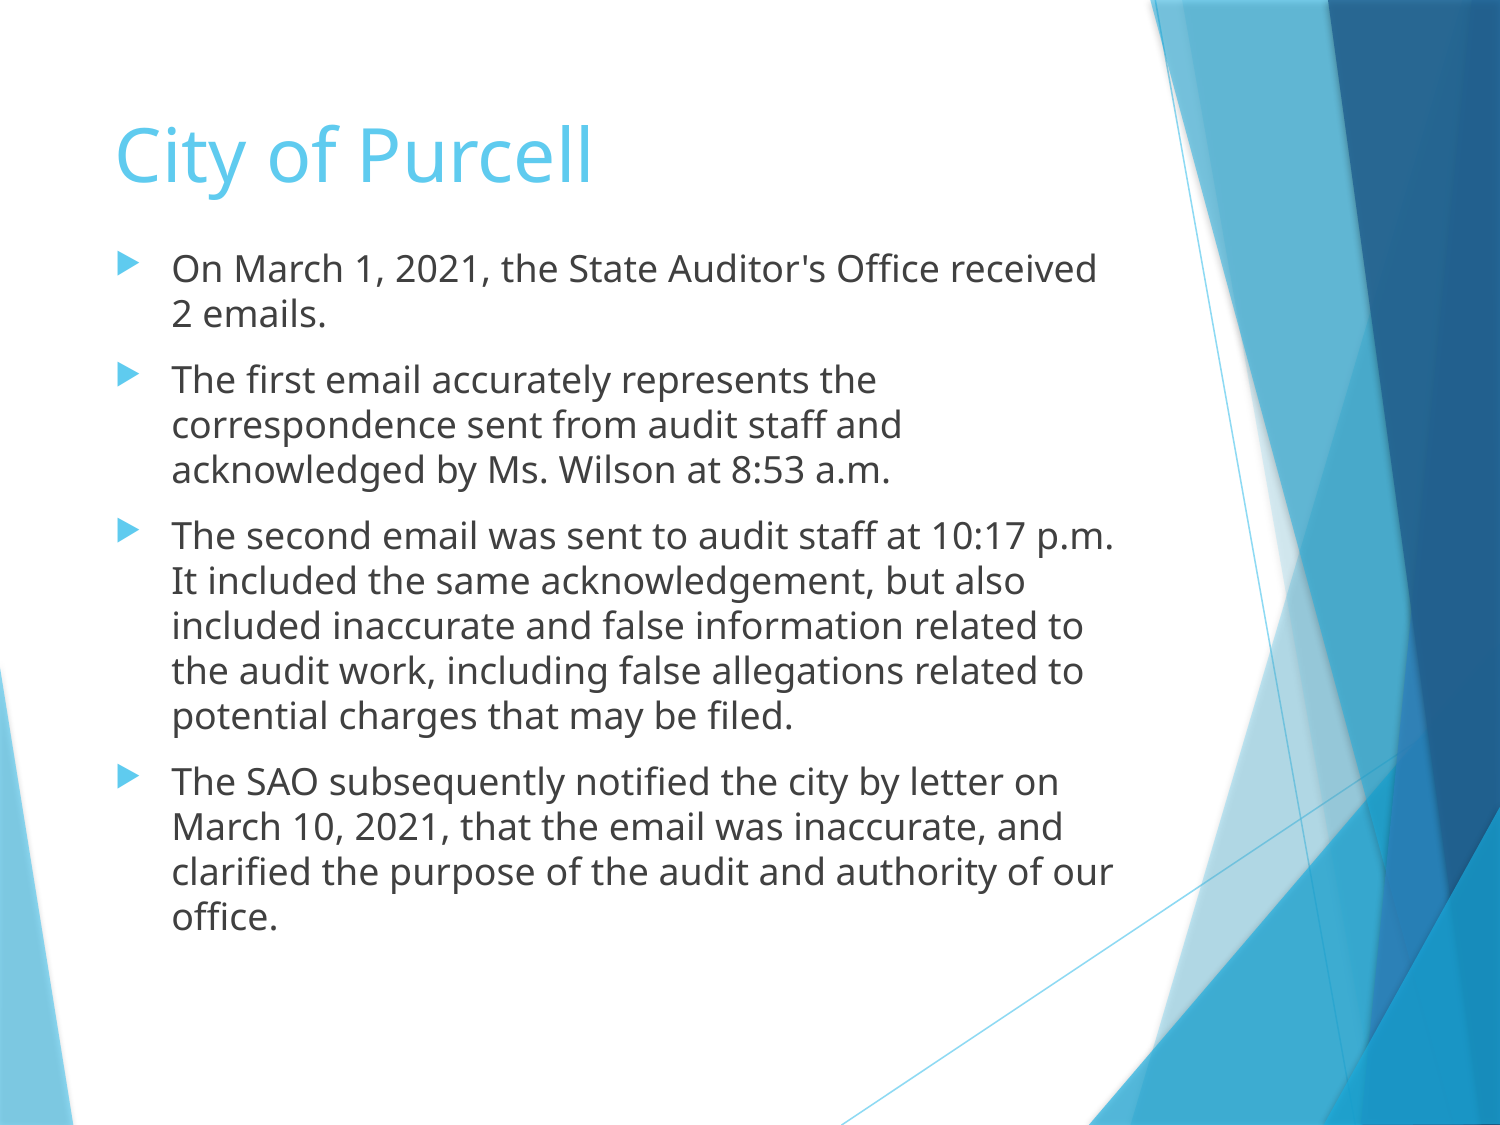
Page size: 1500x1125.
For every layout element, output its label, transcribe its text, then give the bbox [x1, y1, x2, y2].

list On March 1, 2021, the State Auditor's Office received 2 emails. The first email accurately represents the correspondence sent from audit staff and acknowledged by Ms. Wilson at 8:53 a.m. The second email was sent to audit staff at 10:17 p.m. It included the same acknowledgement, but also included inaccurate and false information related to the audit work, including false allegations related to potential charges that may be filed. The SAO subsequently notified the city by letter on March 10, 2021, that the email was inaccurate, and clarified the purpose of the audit and authority of our office. [99, 237, 1142, 992]
title City of Purcell [99, 99, 1142, 237]
